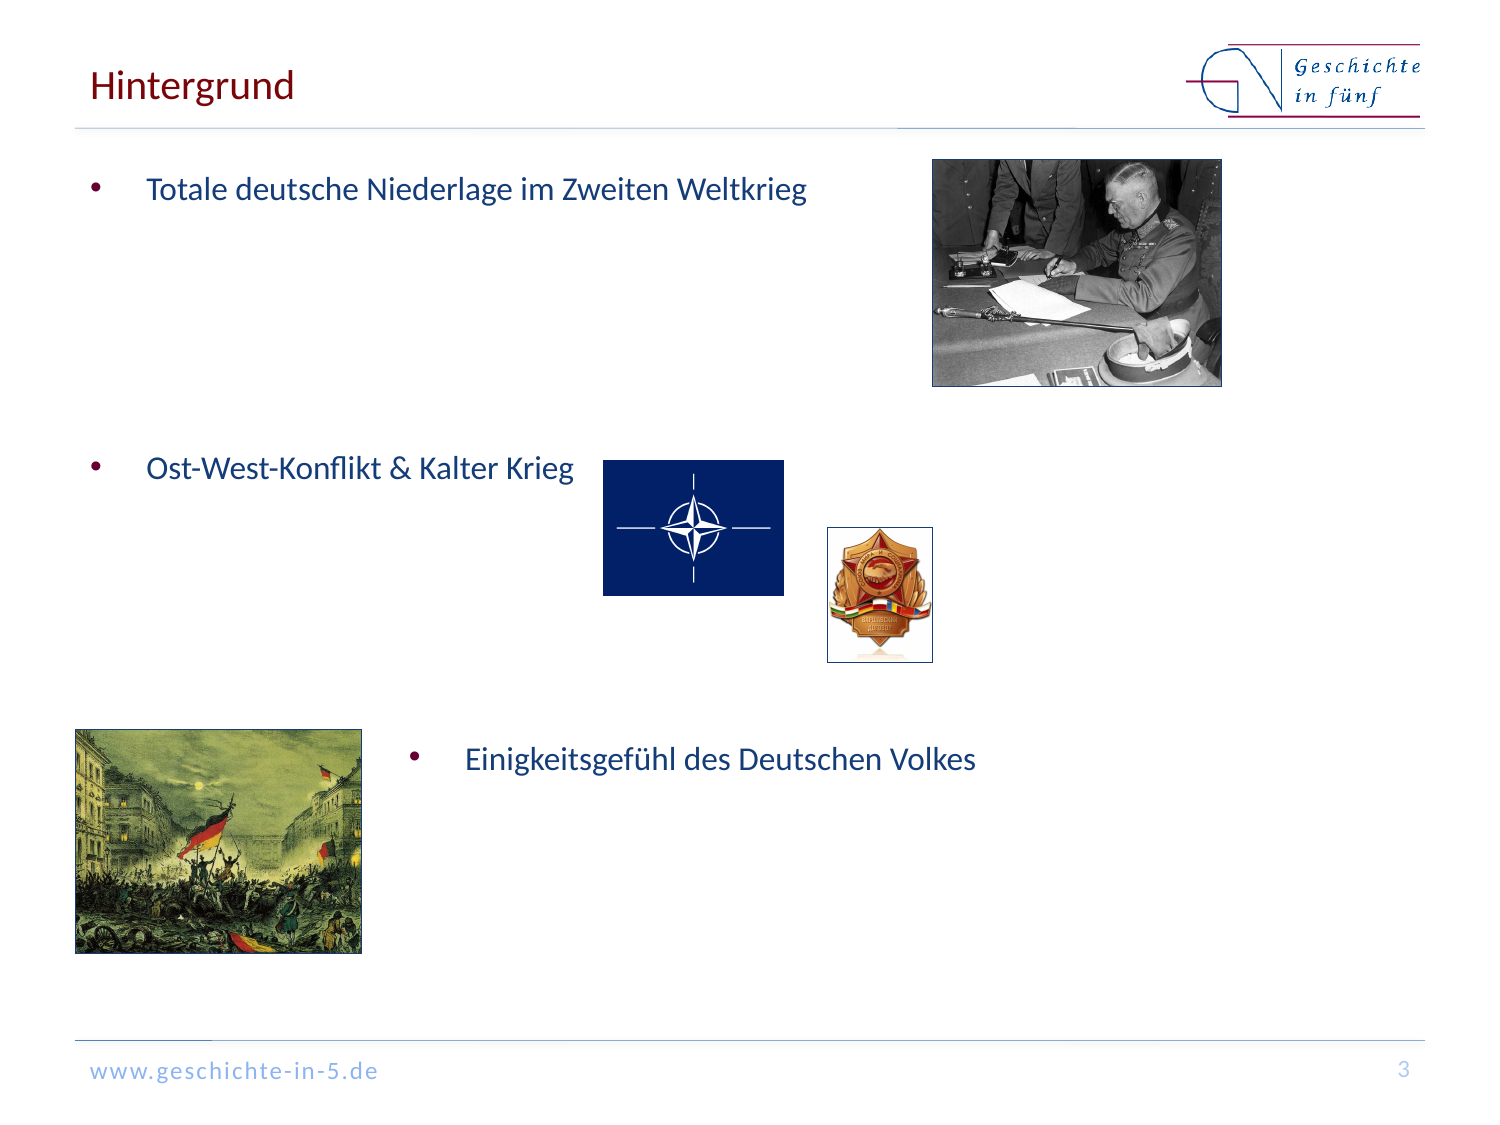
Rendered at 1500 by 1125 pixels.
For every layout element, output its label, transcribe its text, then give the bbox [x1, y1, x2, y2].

picture [603, 459, 785, 596]
picture [1182, 38, 1425, 122]
picture [74, 728, 362, 955]
slide_number 3 [1074, 1042, 1425, 1093]
picture [827, 527, 933, 663]
text_box Einigkeitsgefühl des Deutschen Volkes [393, 729, 1426, 1017]
title Hintergrund [75, 45, 1183, 122]
picture [932, 159, 1222, 387]
list Totale deutsche Niederlage im Zweiten Weltkrieg Ost-West-Konflikt & Kalter Krieg [75, 159, 1425, 680]
